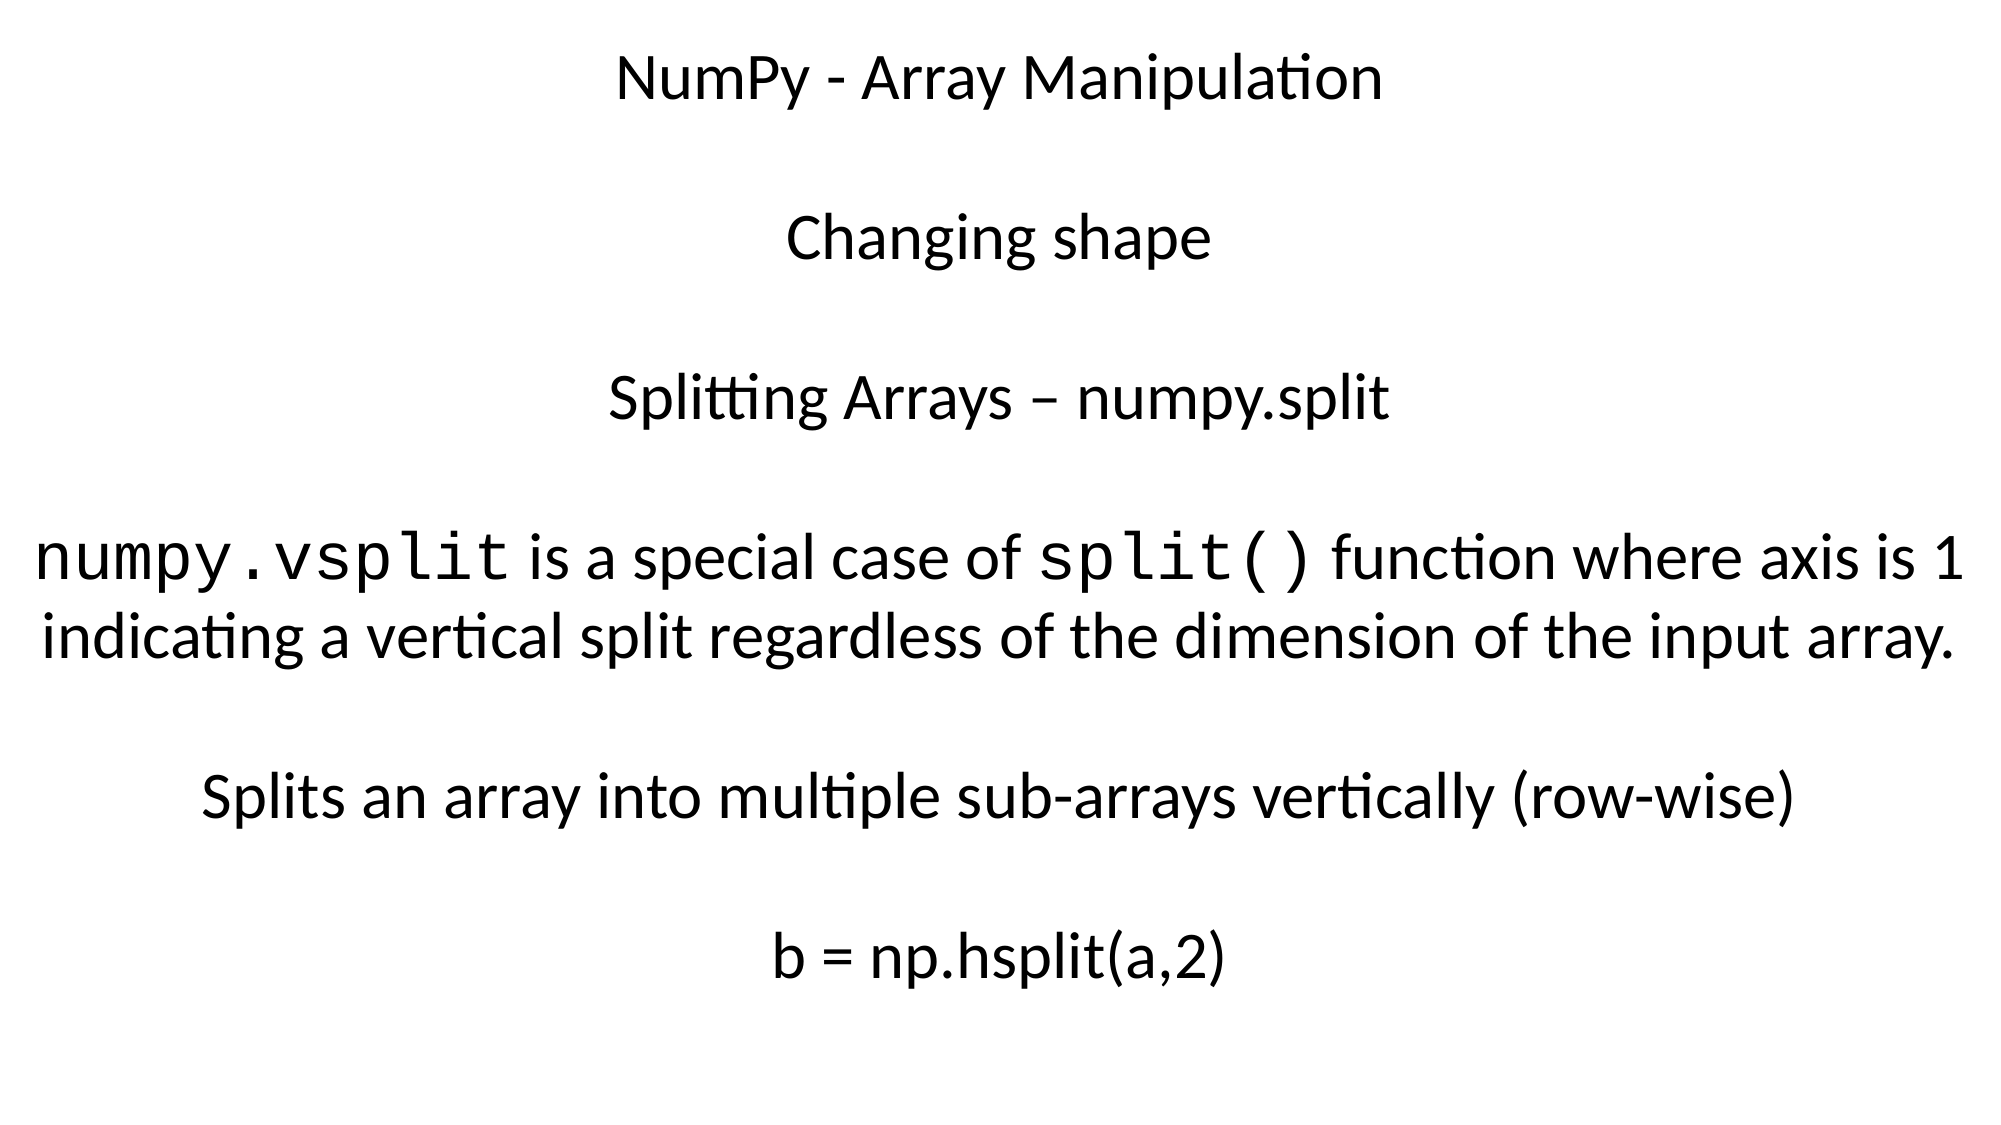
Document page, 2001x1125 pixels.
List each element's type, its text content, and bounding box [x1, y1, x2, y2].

text_box NumPy - Array Manipulation Changing shape Splitting Arrays – numpy.split numpy.vsplit is a special case of split() function where axis is 1 indicating a vertical split regardless of the dimension of the input array. Splits an array into multiple sub-arrays vertically (row-wise) b = np.hsplit(a,2) [0, 25, 2000, 1000]
